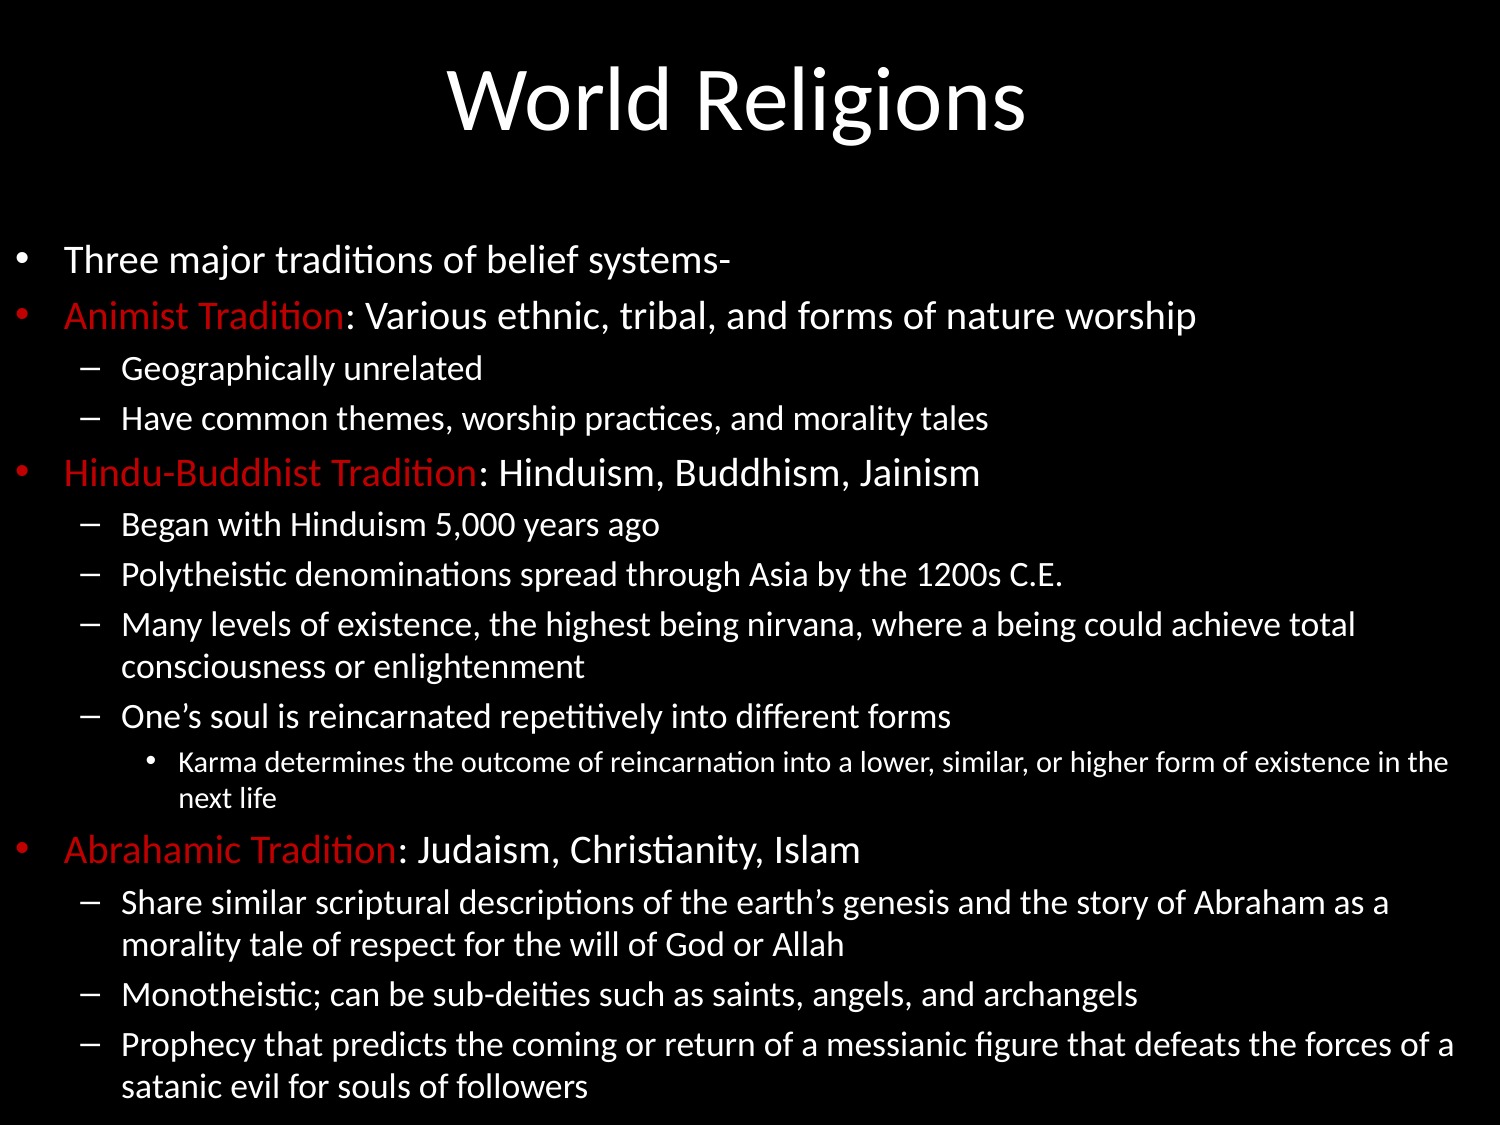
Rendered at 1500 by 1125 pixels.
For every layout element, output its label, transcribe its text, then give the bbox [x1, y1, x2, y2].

list Three major traditions of belief systems- Animist Tradition: Various ethnic, tribal, and forms of nature worship Geographically unrelated Have common themes, worship practices, and morality tales Hindu-Buddhist Tradition: Hinduism, Buddhism, Jainism Began with Hinduism 5,000 years ago Polytheistic denominations spread through Asia by the 1200s C.E. Many levels of existence, the highest being nirvana, where a being could achieve total consciousness or enlightenment One’s soul is reincarnated repetitively into different forms Karma determines the outcome of reincarnation into a lower, similar, or higher form of existence in the next life Abrahamic Tradition: Judaism, Christianity, Islam Share similar scriptural descriptions of the earth’s genesis and the story of Abraham as a morality tale of respect for the will of God or Allah Monotheistic; can be sub-deities such as saints, angels, and archangels Prophecy that predicts the coming or return of a messianic figure that defeats the forces of a satanic evil for souls of followers [0, 224, 1500, 1125]
title World Religions [50, 0, 1425, 188]
